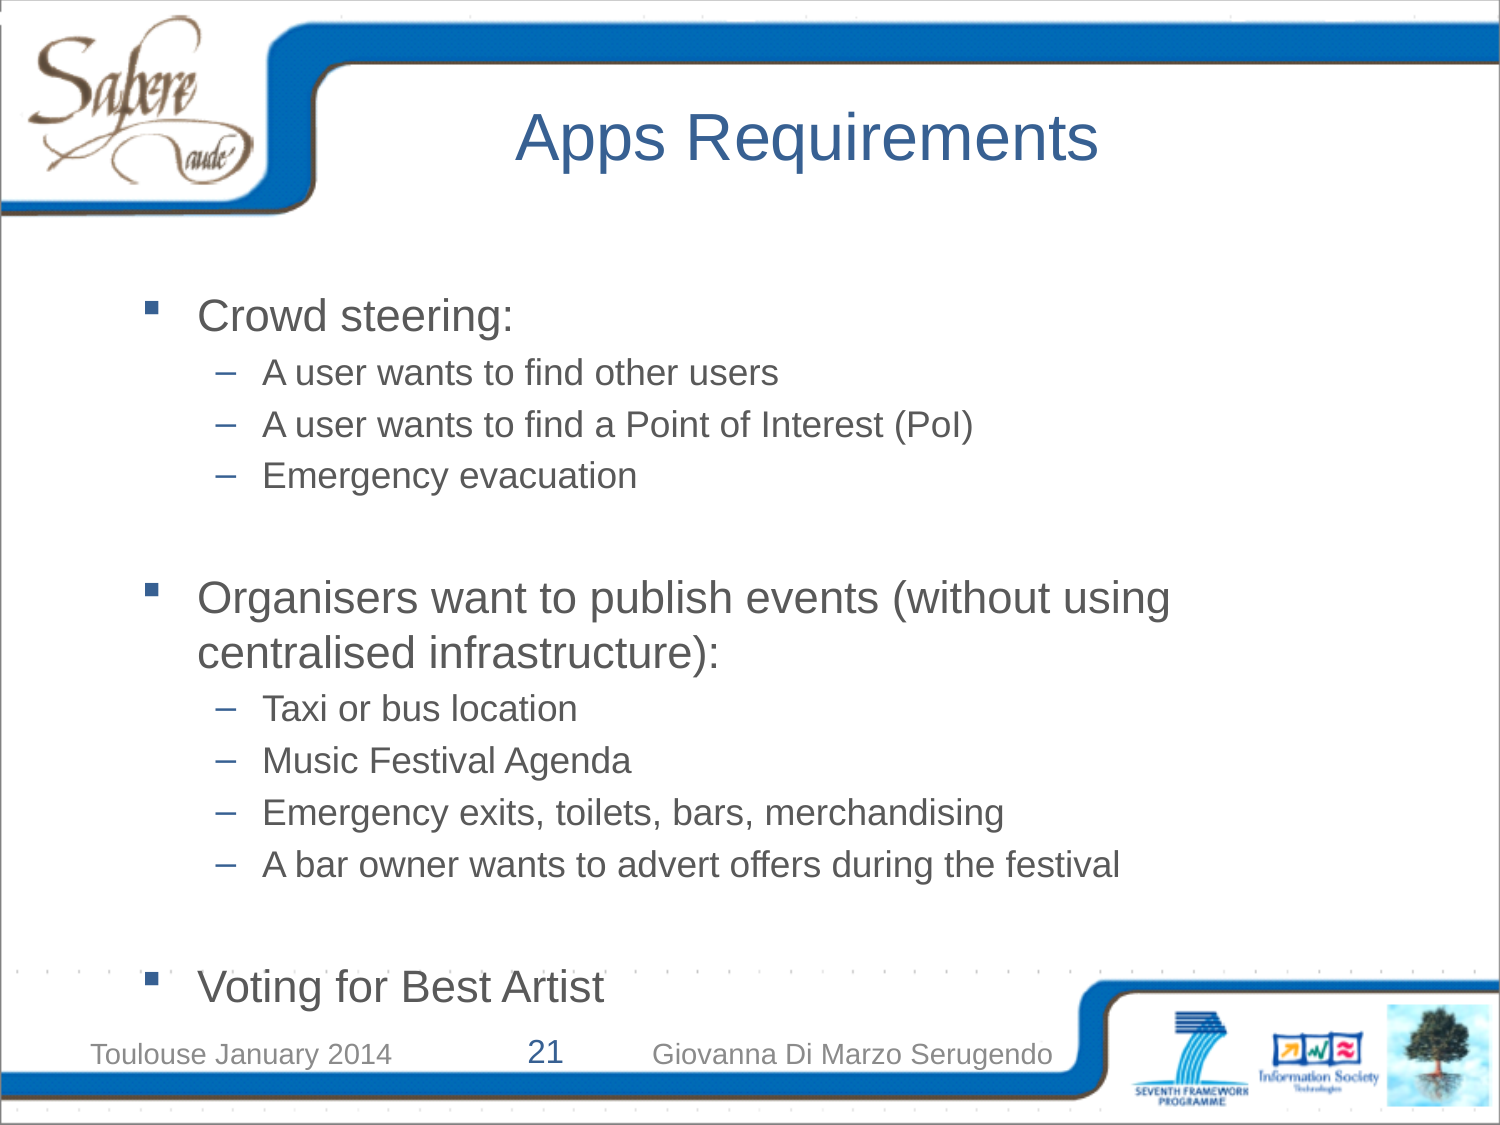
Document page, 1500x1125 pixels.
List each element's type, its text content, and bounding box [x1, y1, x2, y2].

slide_number 21 [513, 1024, 593, 1084]
title Apps Requirements [428, 52, 1188, 223]
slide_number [75, 1023, 502, 1084]
list Crowd steering: A user wants to find other users A user wants to find a Point of Interest (PoI) Emergency evacuation Organisers want to publish events (without using centralised infrastructure): Taxi or bus location Music Festival Agenda Emergency exits, toilets, bars, merchandising A bar owner wants to advert offers during the festival Voting for Best Artist [126, 278, 1374, 1024]
picture [0, 0, 1500, 1125]
footer Giovanna Di Marzo Serugendo [593, 1023, 1069, 1084]
